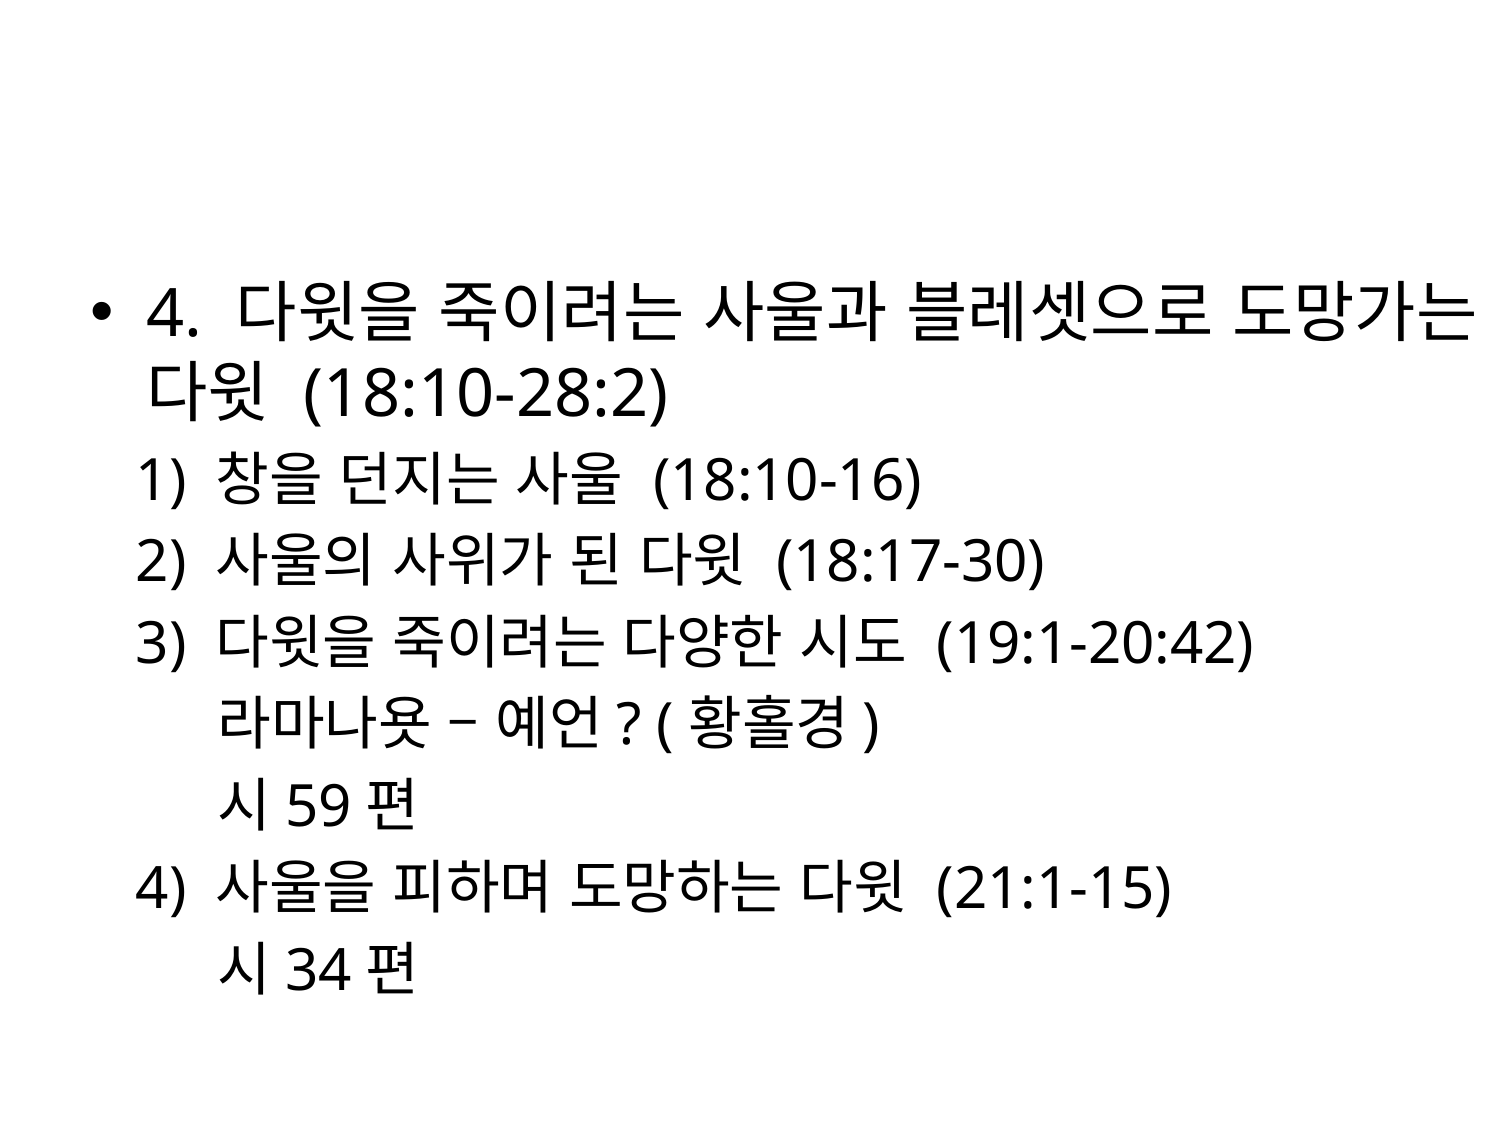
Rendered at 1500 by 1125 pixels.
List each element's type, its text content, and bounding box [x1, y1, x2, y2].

list 4. 다윗을 죽이려는 사울과 블레셋으로 도망가는 다윗 (18:10-28:2) 1) 창을 던지는 사울 (18:10-16) 2) 사울의 사위가 된 다윗 (18:17-30) 3) 다윗을 죽이려는 다양한 시도 (19:1-20:42) 라마나욧 – 예언? (황홀경) 시59편 4) 사울을 피하며 도망하는 다윗 (21:1-15) 시34편 [75, 262, 1500, 1106]
